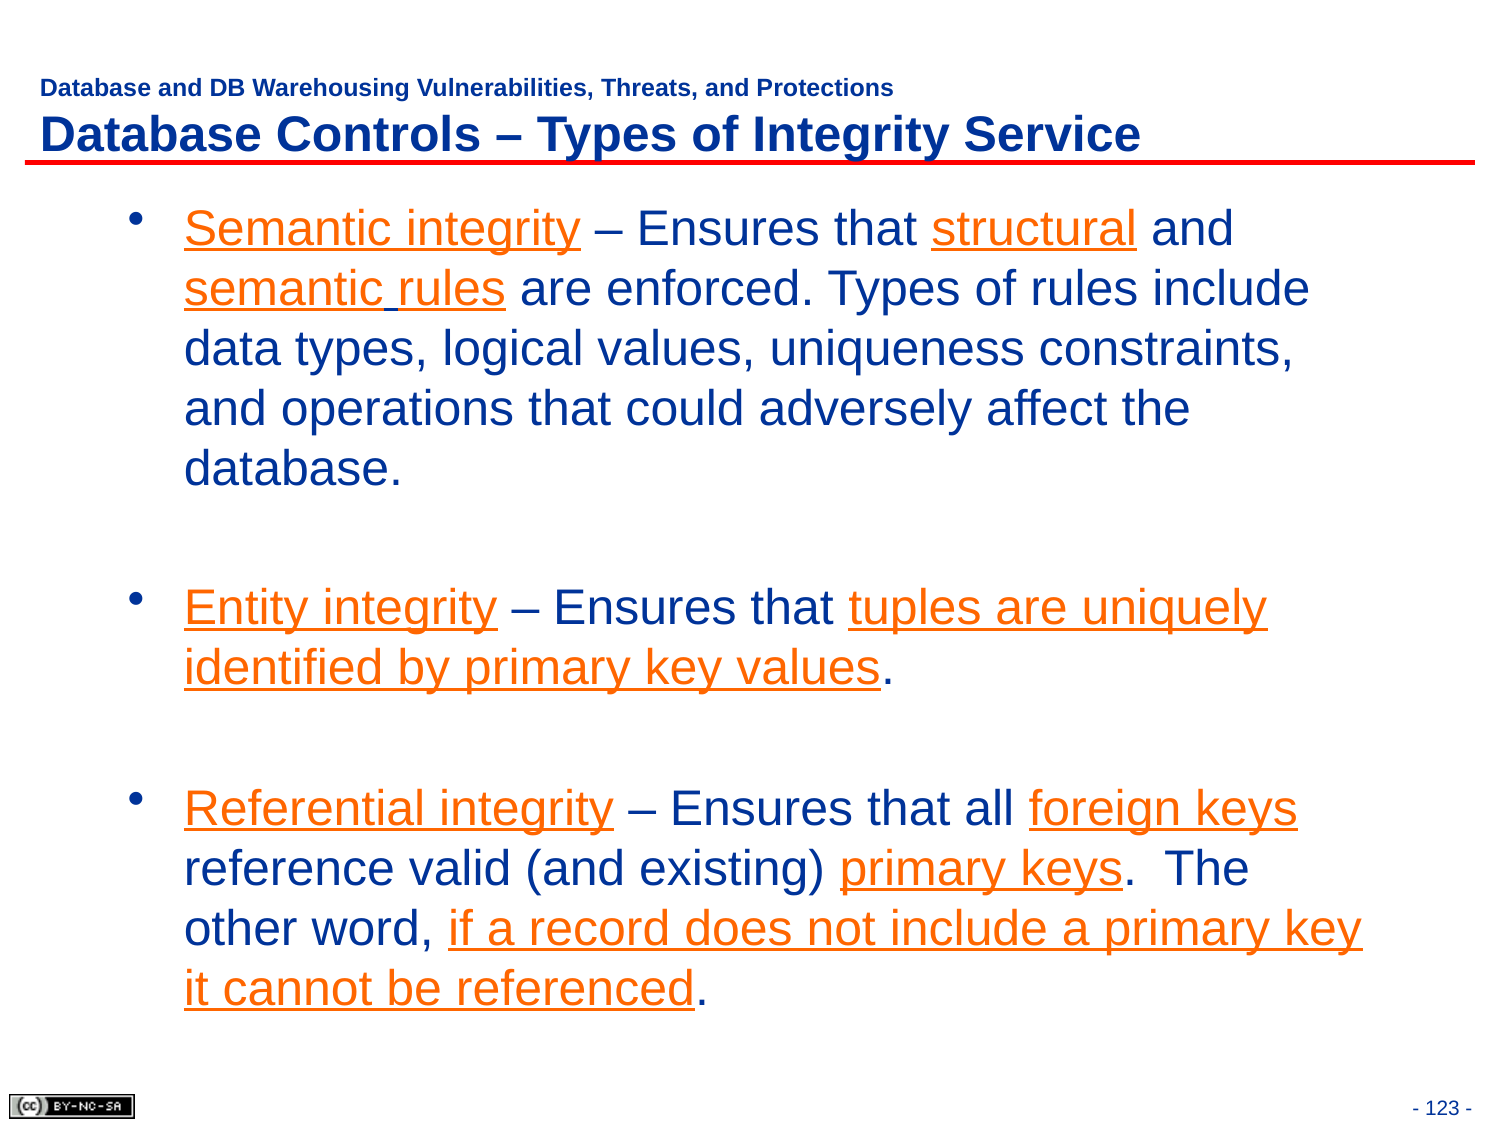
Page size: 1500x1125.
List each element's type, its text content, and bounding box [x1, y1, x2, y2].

picture [9, 1094, 135, 1119]
list Semantic integrity – Ensures that structural and semantic rules are enforced. Types of rules include data types, logical values, uniqueness constraints, and operations that could adversely affect the database. Entity integrity – Ensures that tuples are uniquely identified by primary key values. Referential integrity – Ensures that all foreign keys reference valid (and existing) primary keys. The other word, if a record does not include a primary key it cannot be referenced. [112, 187, 1388, 1063]
slide_number - 123 - [1287, 1087, 1488, 1125]
title Database and DB Warehousing Vulnerabilities, Threats, and Protections Database Controls – Types of Integrity Service [24, 0, 1463, 169]
